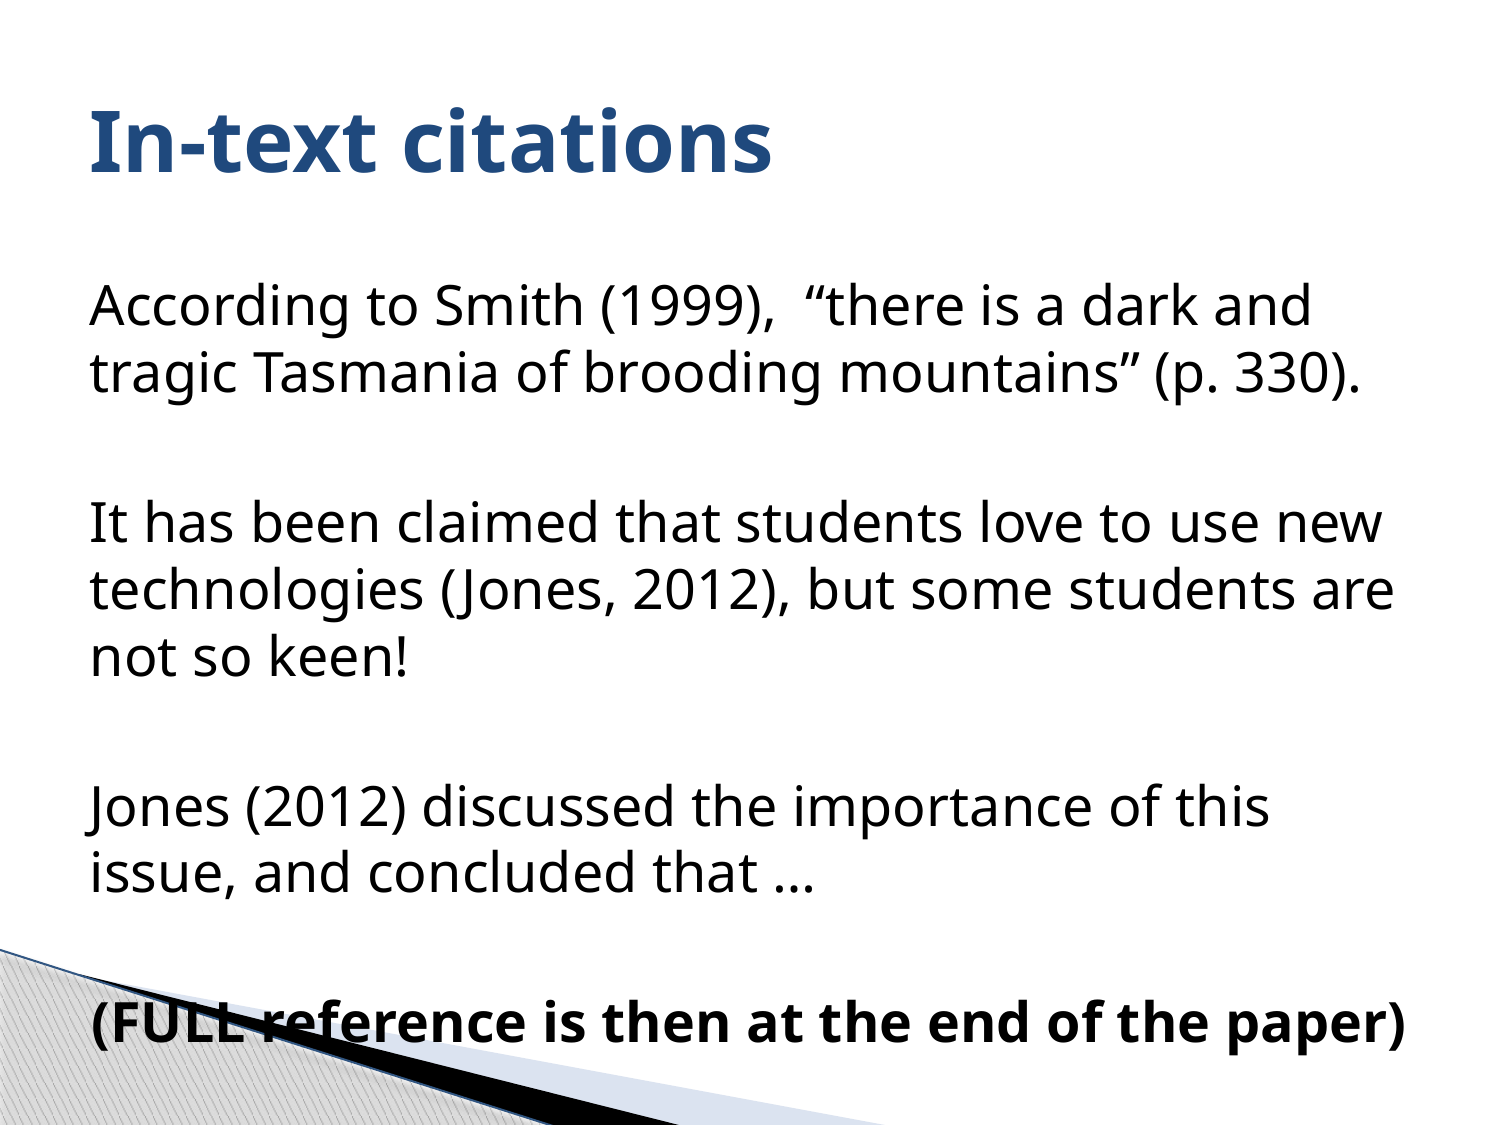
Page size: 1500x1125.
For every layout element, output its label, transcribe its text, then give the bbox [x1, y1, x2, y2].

title In-text citations [75, 45, 1425, 233]
list According to Smith (1999), “there is a dark and tragic Tasmania of brooding mountains” (p. 330). It has been claimed that students love to use new technologies (Jones, 2012), but some students are not so keen! Jones (2012) discussed the importance of this issue, and concluded that … (FULL reference is then at the end of the paper) [75, 262, 1425, 1075]
